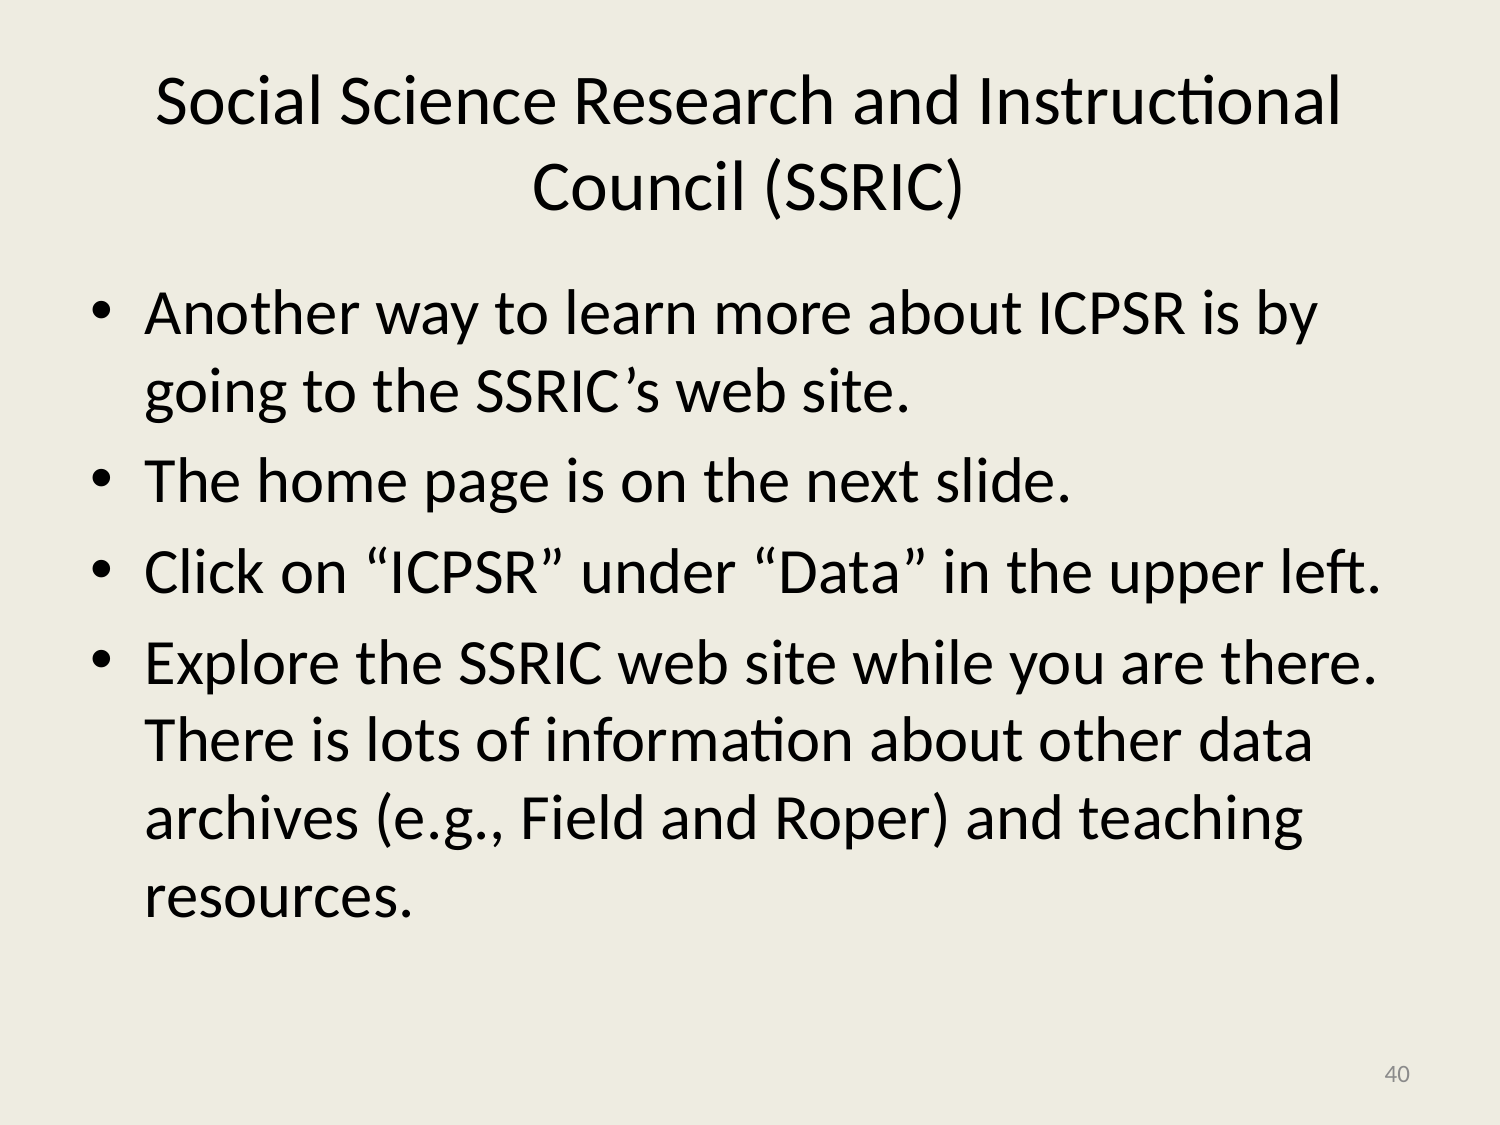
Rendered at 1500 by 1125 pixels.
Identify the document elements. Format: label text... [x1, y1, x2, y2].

slide_number 40 [1074, 1042, 1425, 1103]
list Another way to learn more about ICPSR is by going to the SSRIC’s web site. The home page is on the next slide. Click on “ICPSR” under “Data” in the upper left. Explore the SSRIC web site while you are there. There is lots of information about other data archives (e.g., Field and Roper) and teaching resources. [75, 262, 1425, 1005]
title Social Science Research and Instructional Council (SSRIC) [75, 45, 1425, 233]
